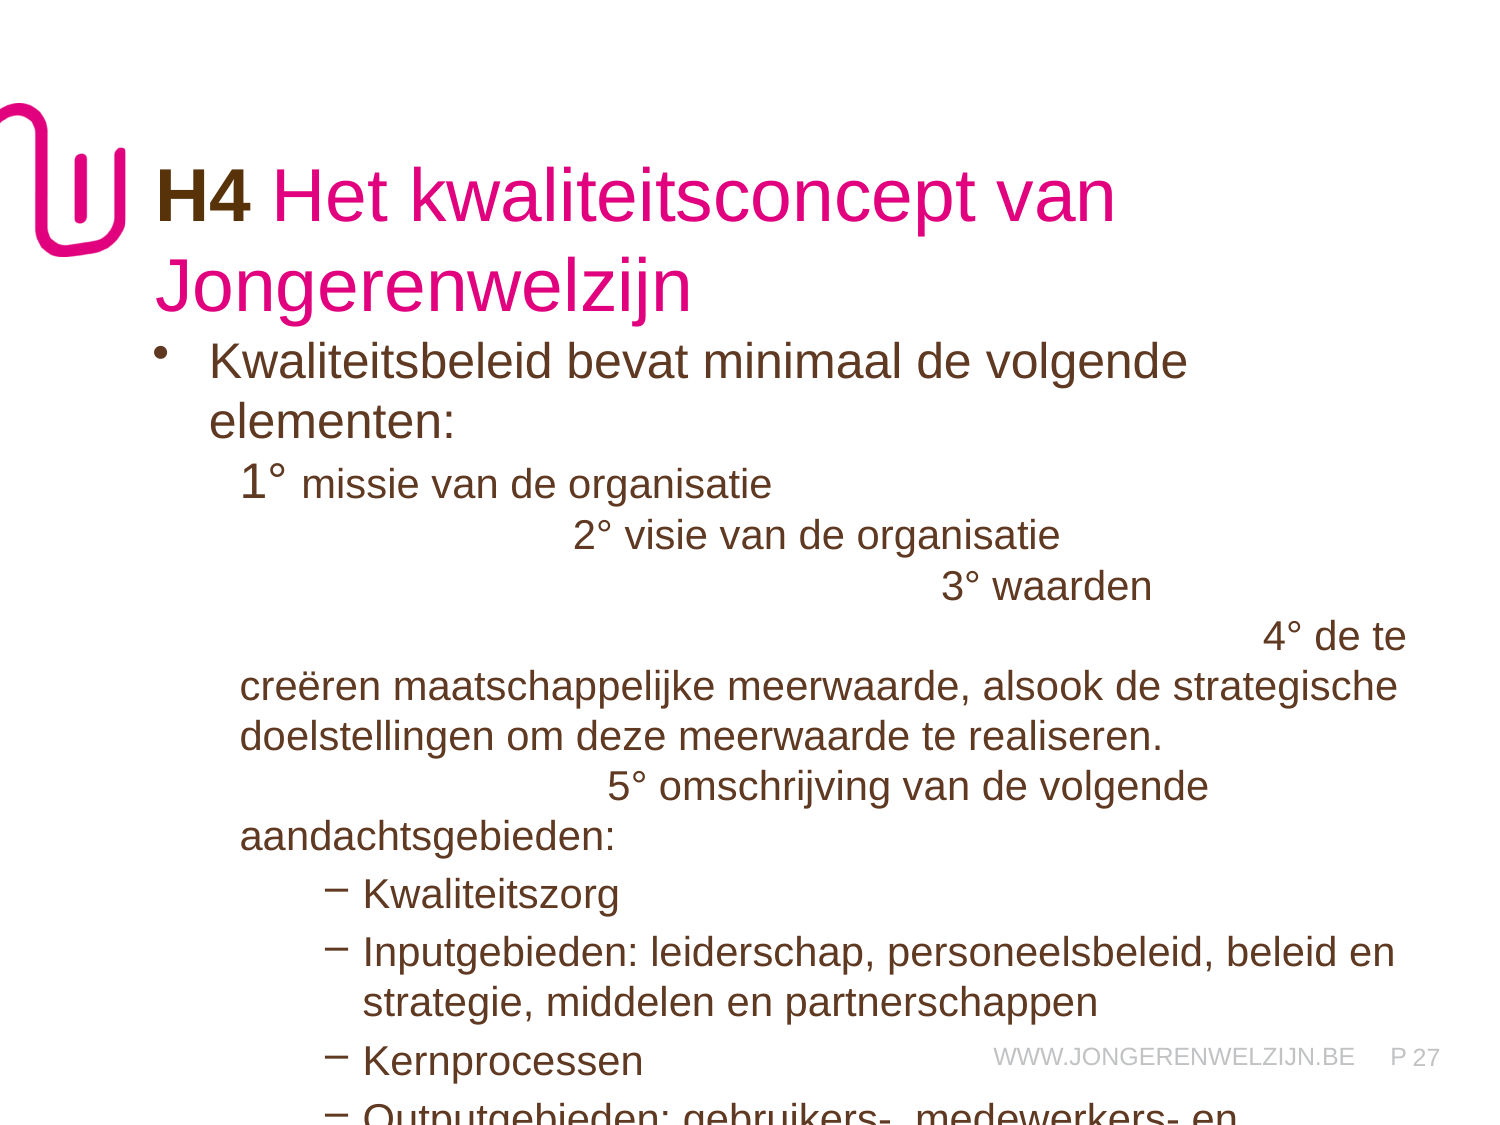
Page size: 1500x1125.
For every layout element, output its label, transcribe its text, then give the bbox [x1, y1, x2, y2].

list Kwaliteitsbeleid bevat minimaal de volgende elementen: 1° missie van de organisatie 2° visie van de organisatie 3° waarden 4° de te creëren maatschappelijke meerwaarde, alsook de strategische doelstellingen om deze meerwaarde te realiseren. 5° omschrijving van de volgende aandachtsgebieden: Kwaliteitszorg Inputgebieden: leiderschap, personeelsbeleid, beleid en strategie, middelen en partnerschappen Kernprocessen Outputgebieden: gebruikers-, medewerkers- en samenlevingsresultaten [152, 328, 1445, 1034]
text_box 27 [1412, 1033, 1478, 1074]
title H4 Het kwaliteitsconcept van Jongerenwelzijn [154, 146, 1446, 266]
picture [0, 103, 126, 257]
